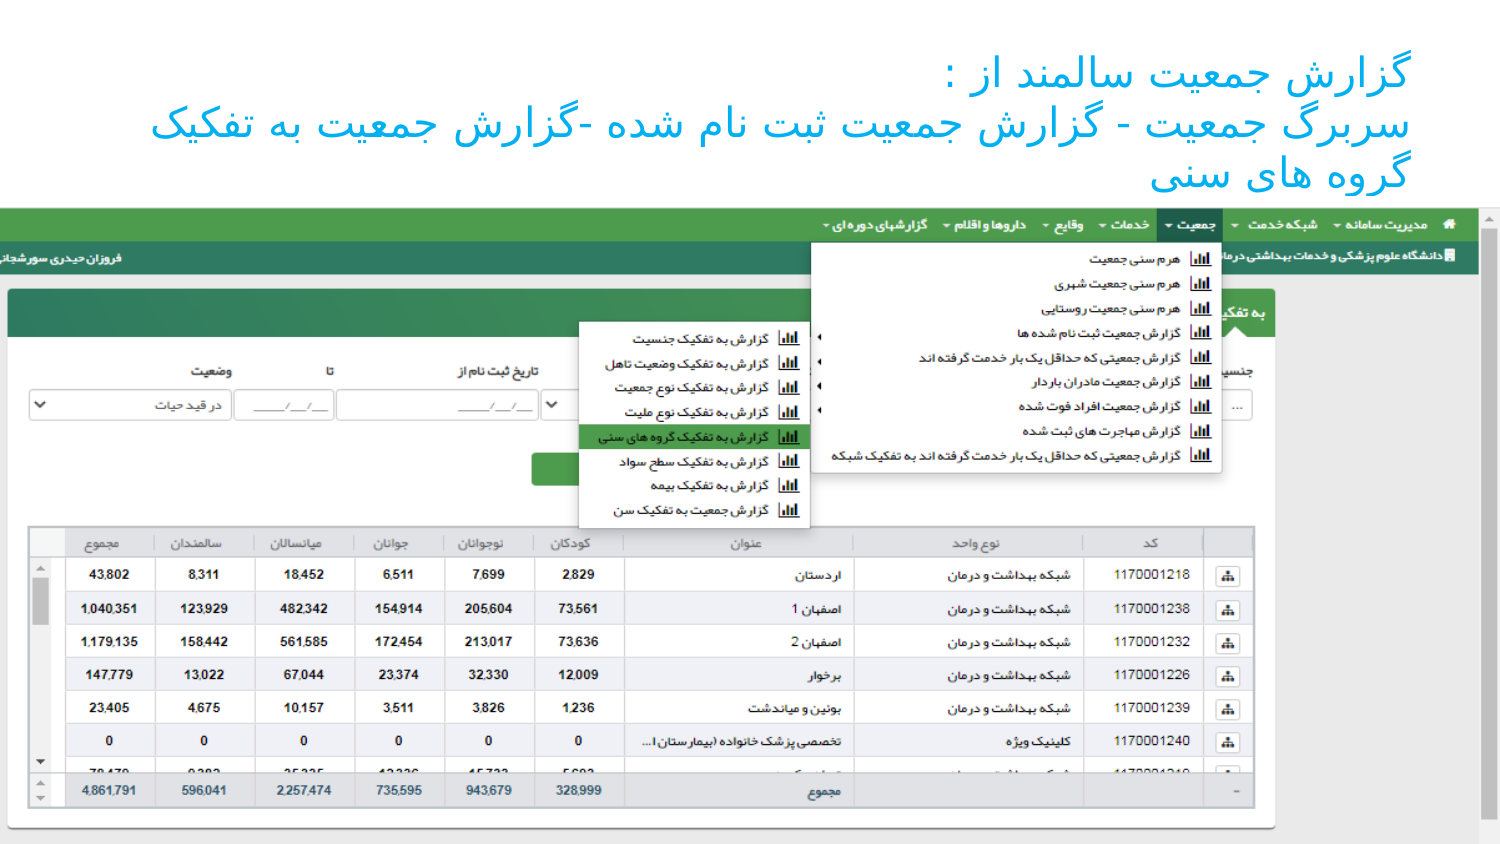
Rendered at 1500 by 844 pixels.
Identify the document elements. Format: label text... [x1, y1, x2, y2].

picture [0, 0, 1500, 196]
picture [1333, 177, 1340, 184]
title گزارش جمعیت سالمند از : سربرگ جمعیت - گزارش جمعیت ثبت نام شده -گزارش جمعیت به تفکیک گروه های سنی [73, 71, 1427, 172]
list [0, 196, 1500, 844]
picture [1286, 172, 1294, 183]
